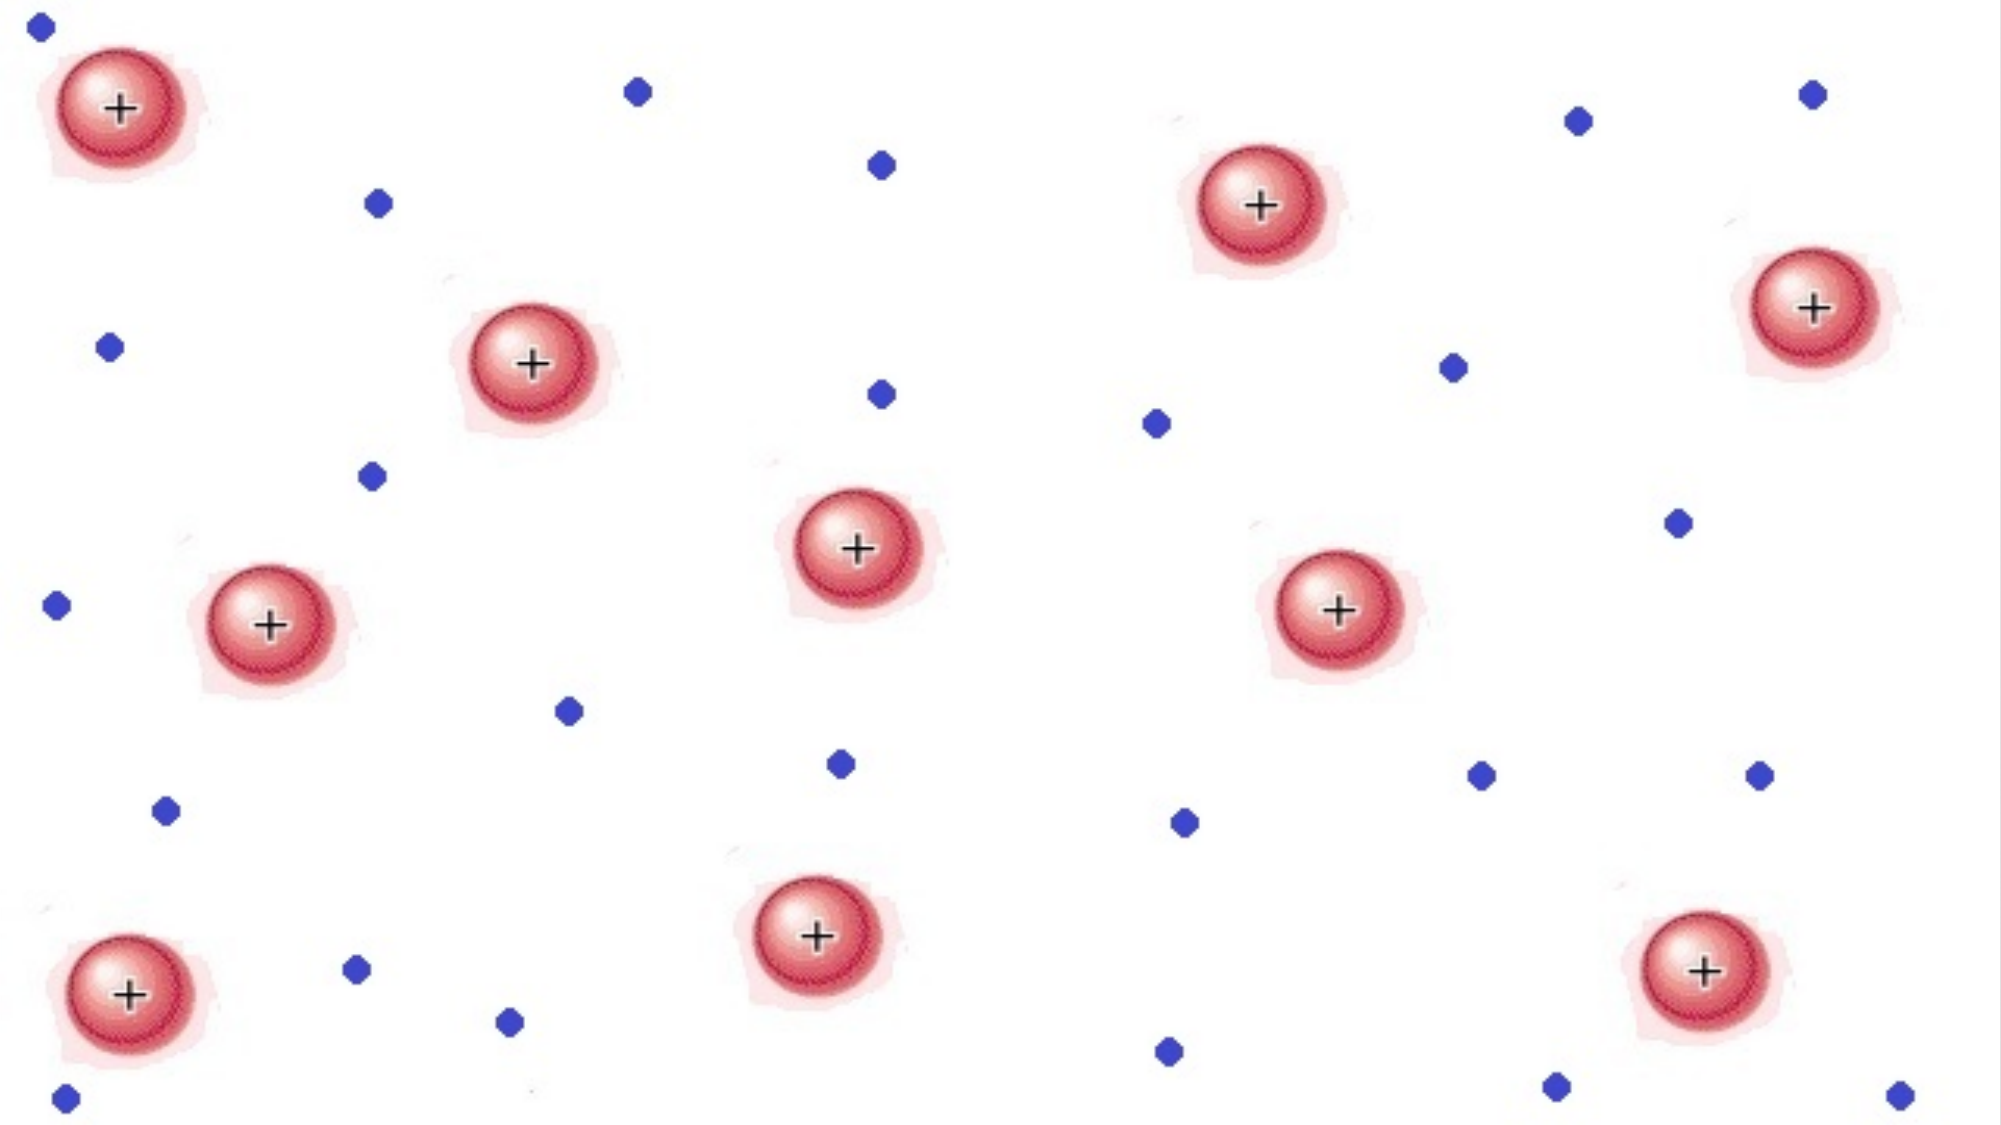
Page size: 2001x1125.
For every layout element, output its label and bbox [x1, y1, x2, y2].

list [0, 0, 2000, 1125]
